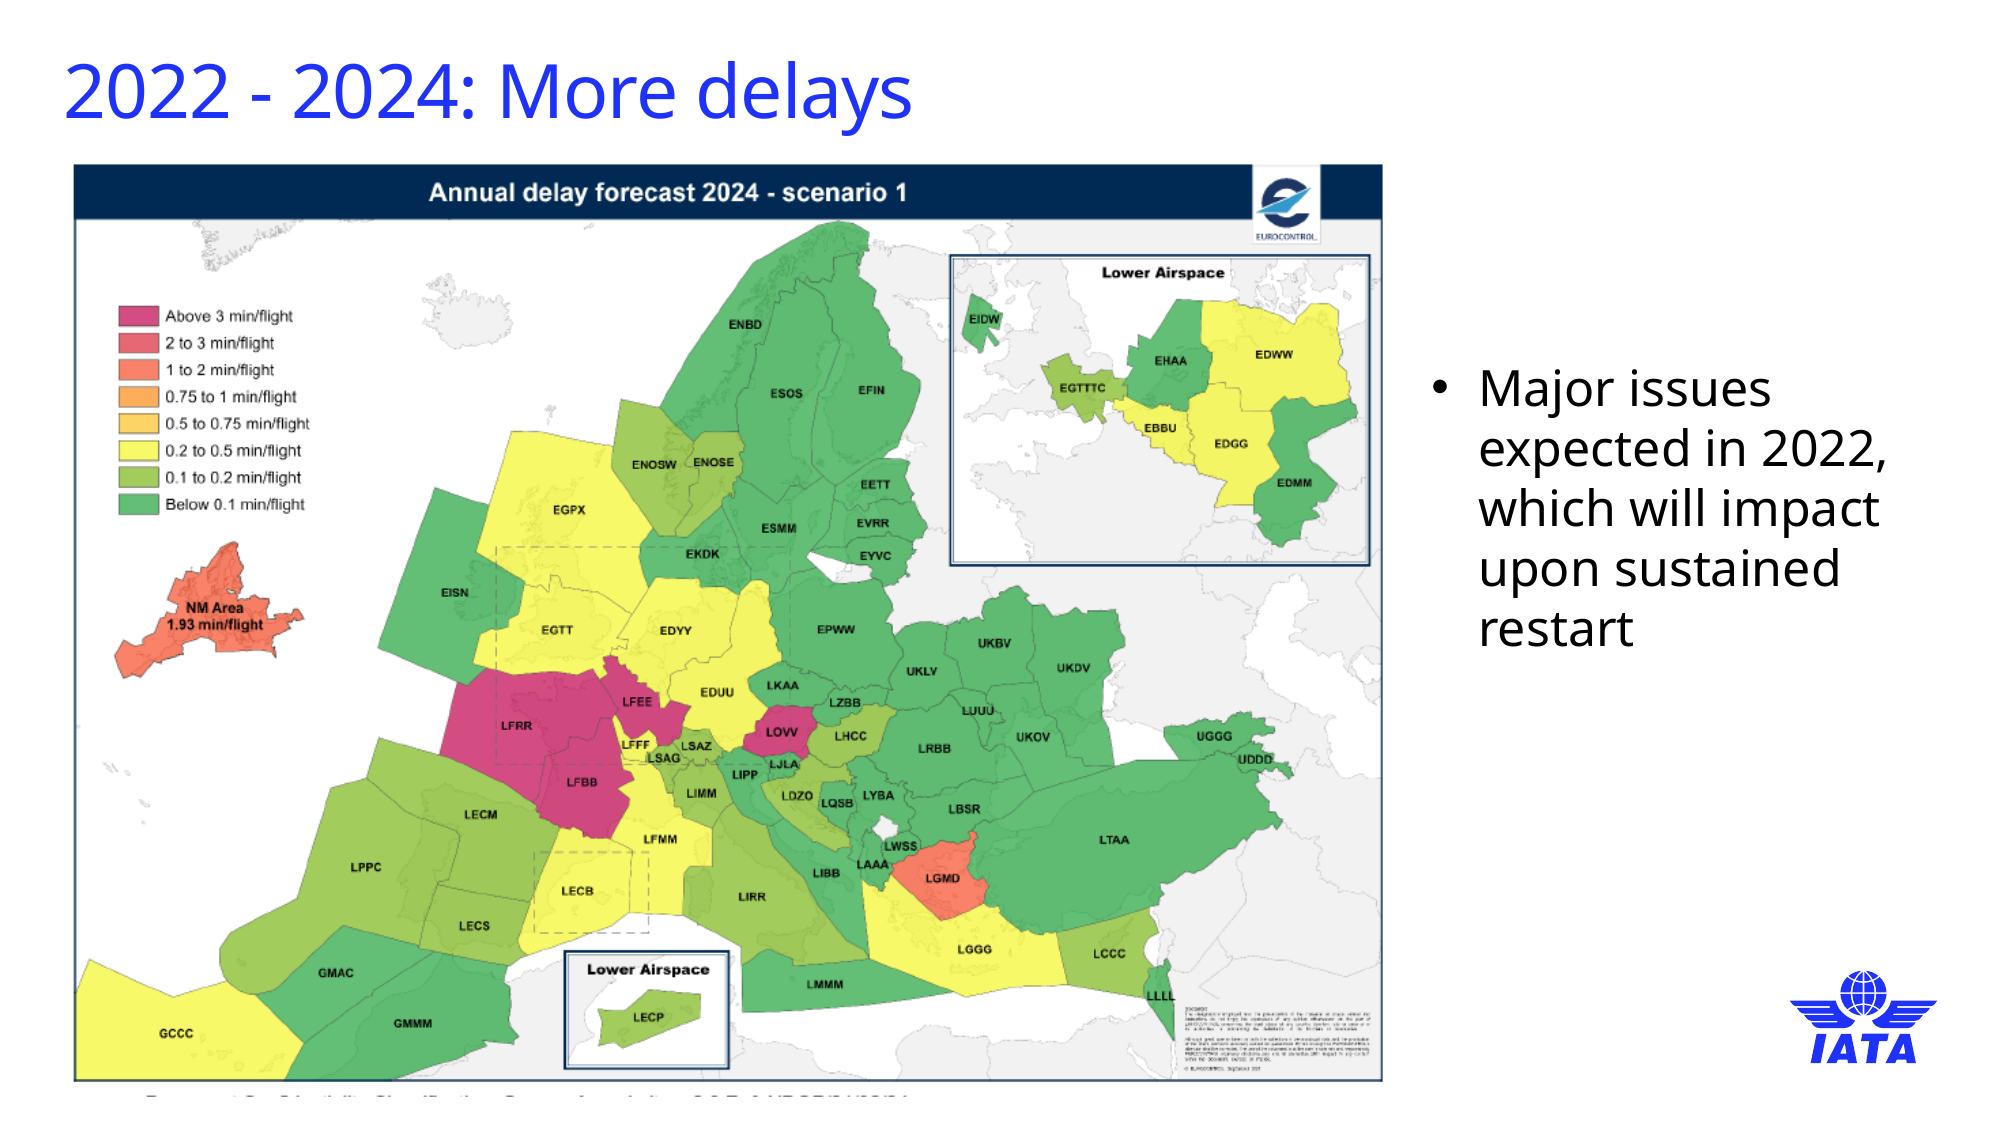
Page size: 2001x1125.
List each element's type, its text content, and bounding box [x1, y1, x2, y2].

text_box Major issues expected in 2022, which will impact upon sustained restart [1431, 356, 1936, 707]
title 2022 - 2024: More delays [63, 54, 1936, 173]
picture [63, 151, 1410, 1097]
